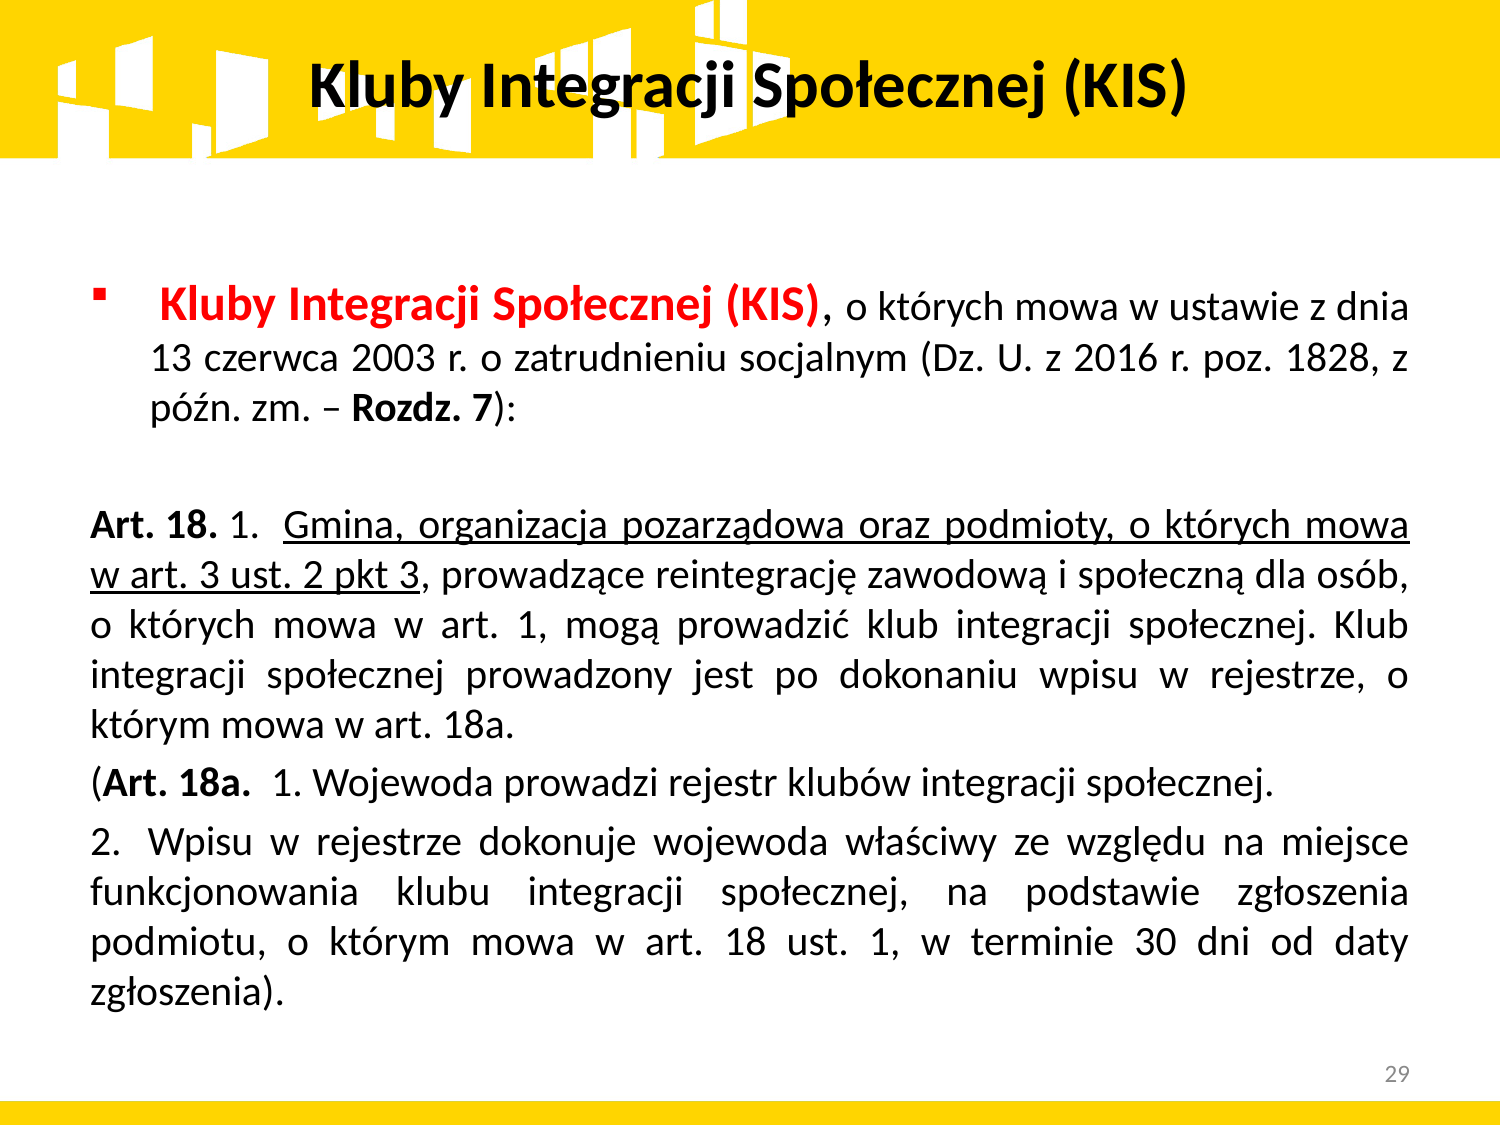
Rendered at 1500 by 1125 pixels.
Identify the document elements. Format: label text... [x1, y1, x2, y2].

title Kluby Integracji Społecznej (KIS) [74, 0, 1426, 162]
picture [0, 0, 1500, 1125]
list Kluby Integracji Społecznej (KIS), o których mowa w ustawie z dnia 13 czerwca 2003 r. o zatrudnieniu socjalnym (Dz. U. z 2016 r. poz. 1828, z późn. zm. – Rozdz. 7): Art. 18. 1. Gmina, organizacja pozarządowa oraz podmioty, o których mowa w art. 3 ust. 2 pkt 3, prowadzące reintegrację zawodową i społeczną dla osób, o których mowa w art. 1, mogą prowadzić klub integracji społecznej. Klub integracji społecznej prowadzony jest po dokonaniu wpisu w rejestrze, o którym mowa w art. 18a. (Art. 18a. 1. Wojewoda prowadzi rejestr klubów integracji społecznej. 2. Wpisu w rejestrze dokonuje wojewoda właściwy ze względu na miejsce funkcjonowania klubu integracji społecznej, na podstawie zgłoszenia podmiotu, o którym mowa w art. 18 ust. 1, w terminie 30 dni od daty zgłoszenia). [74, 262, 1426, 1095]
slide_number 29 [1074, 1042, 1425, 1103]
